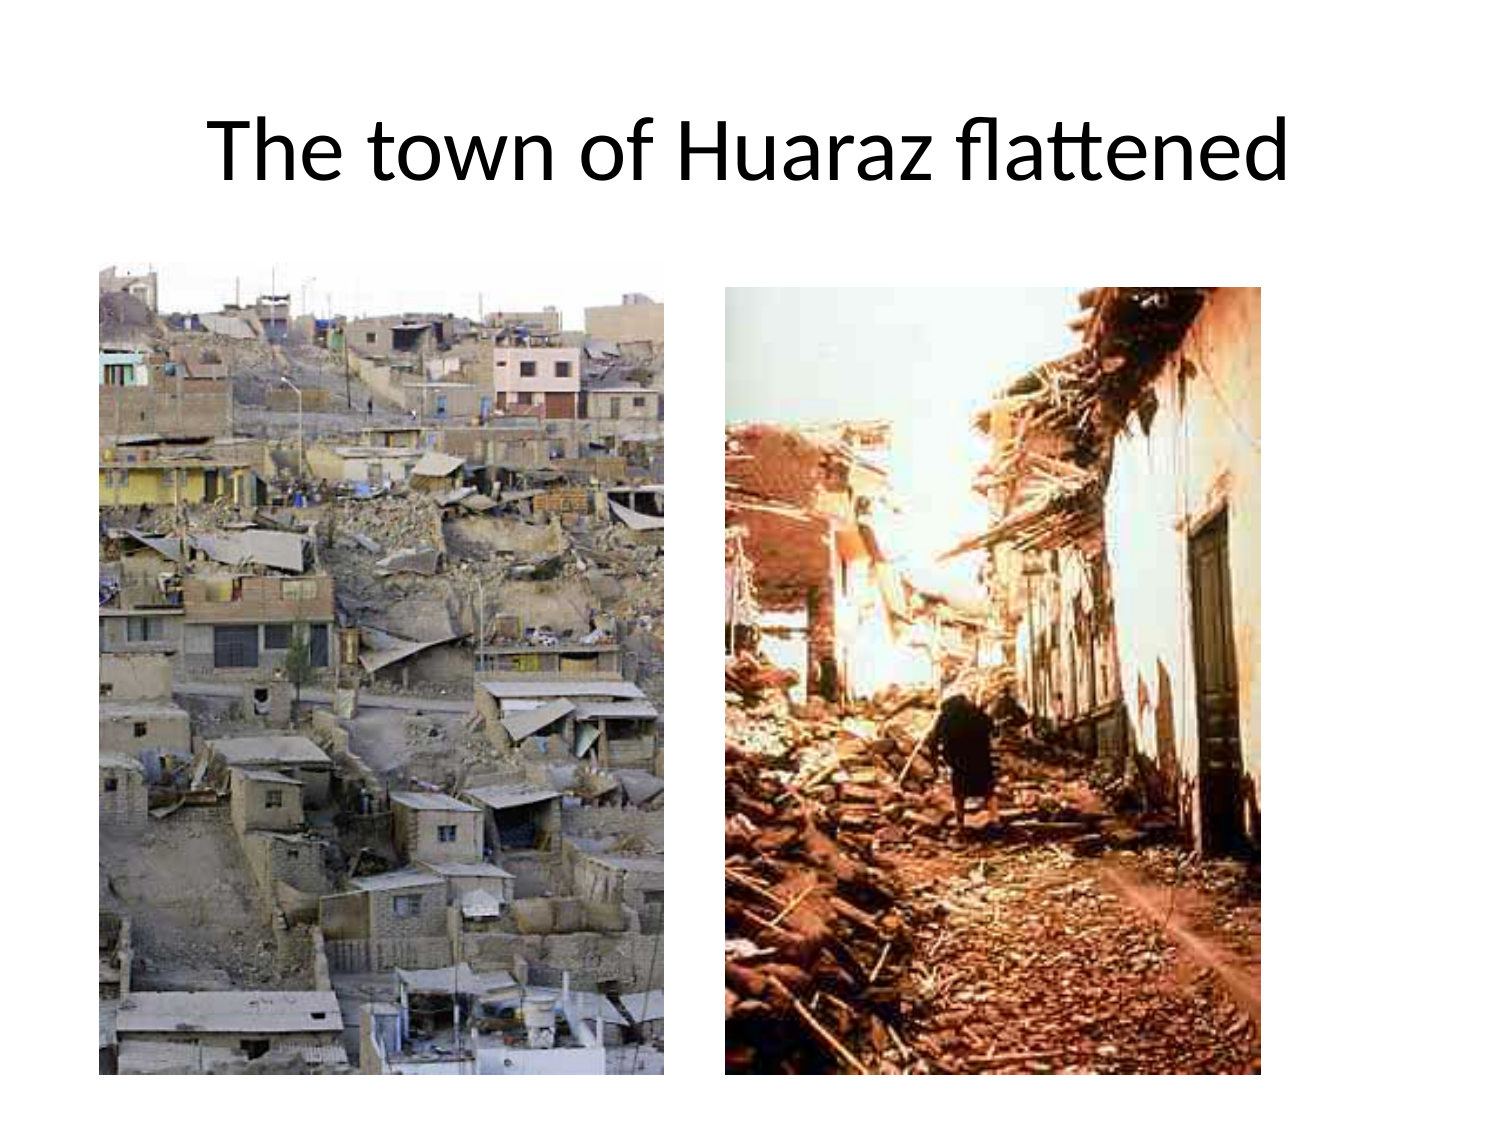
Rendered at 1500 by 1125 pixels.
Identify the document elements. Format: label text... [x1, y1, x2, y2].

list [99, 262, 664, 1076]
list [724, 287, 1262, 1076]
title The town of Huaraz flattened [112, 50, 1388, 238]
